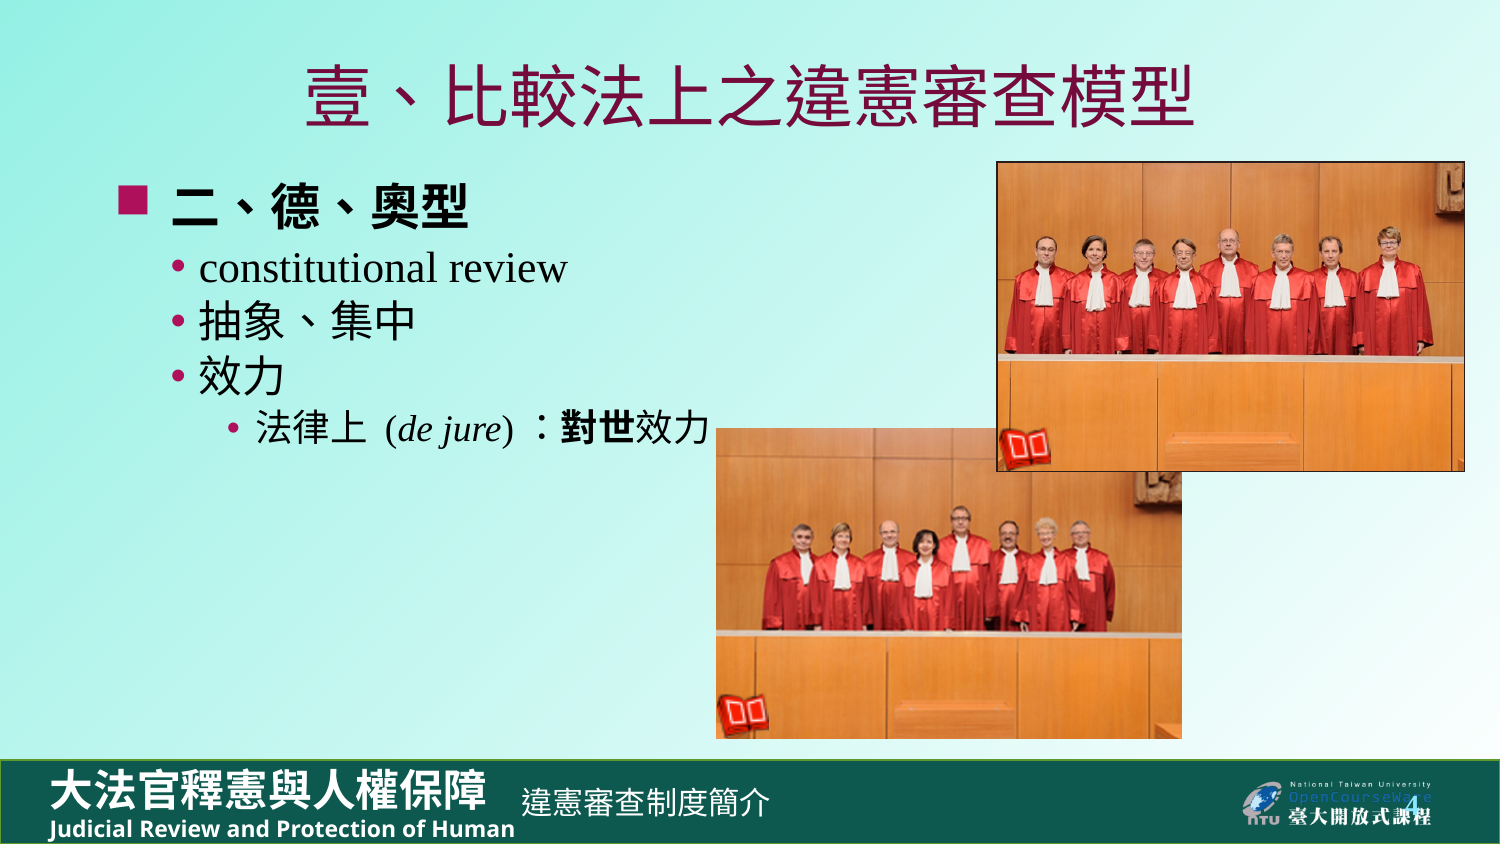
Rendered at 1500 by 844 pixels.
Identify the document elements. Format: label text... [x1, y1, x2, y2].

list 二、德、奧型 constitutional review 抽象、集中 效力 法律上 (de jure)：對世效力 [103, 177, 716, 732]
title 壹、比較法上之違憲審查模型 [103, 44, 1397, 155]
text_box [716, 161, 1465, 739]
picture [1227, 771, 1446, 836]
